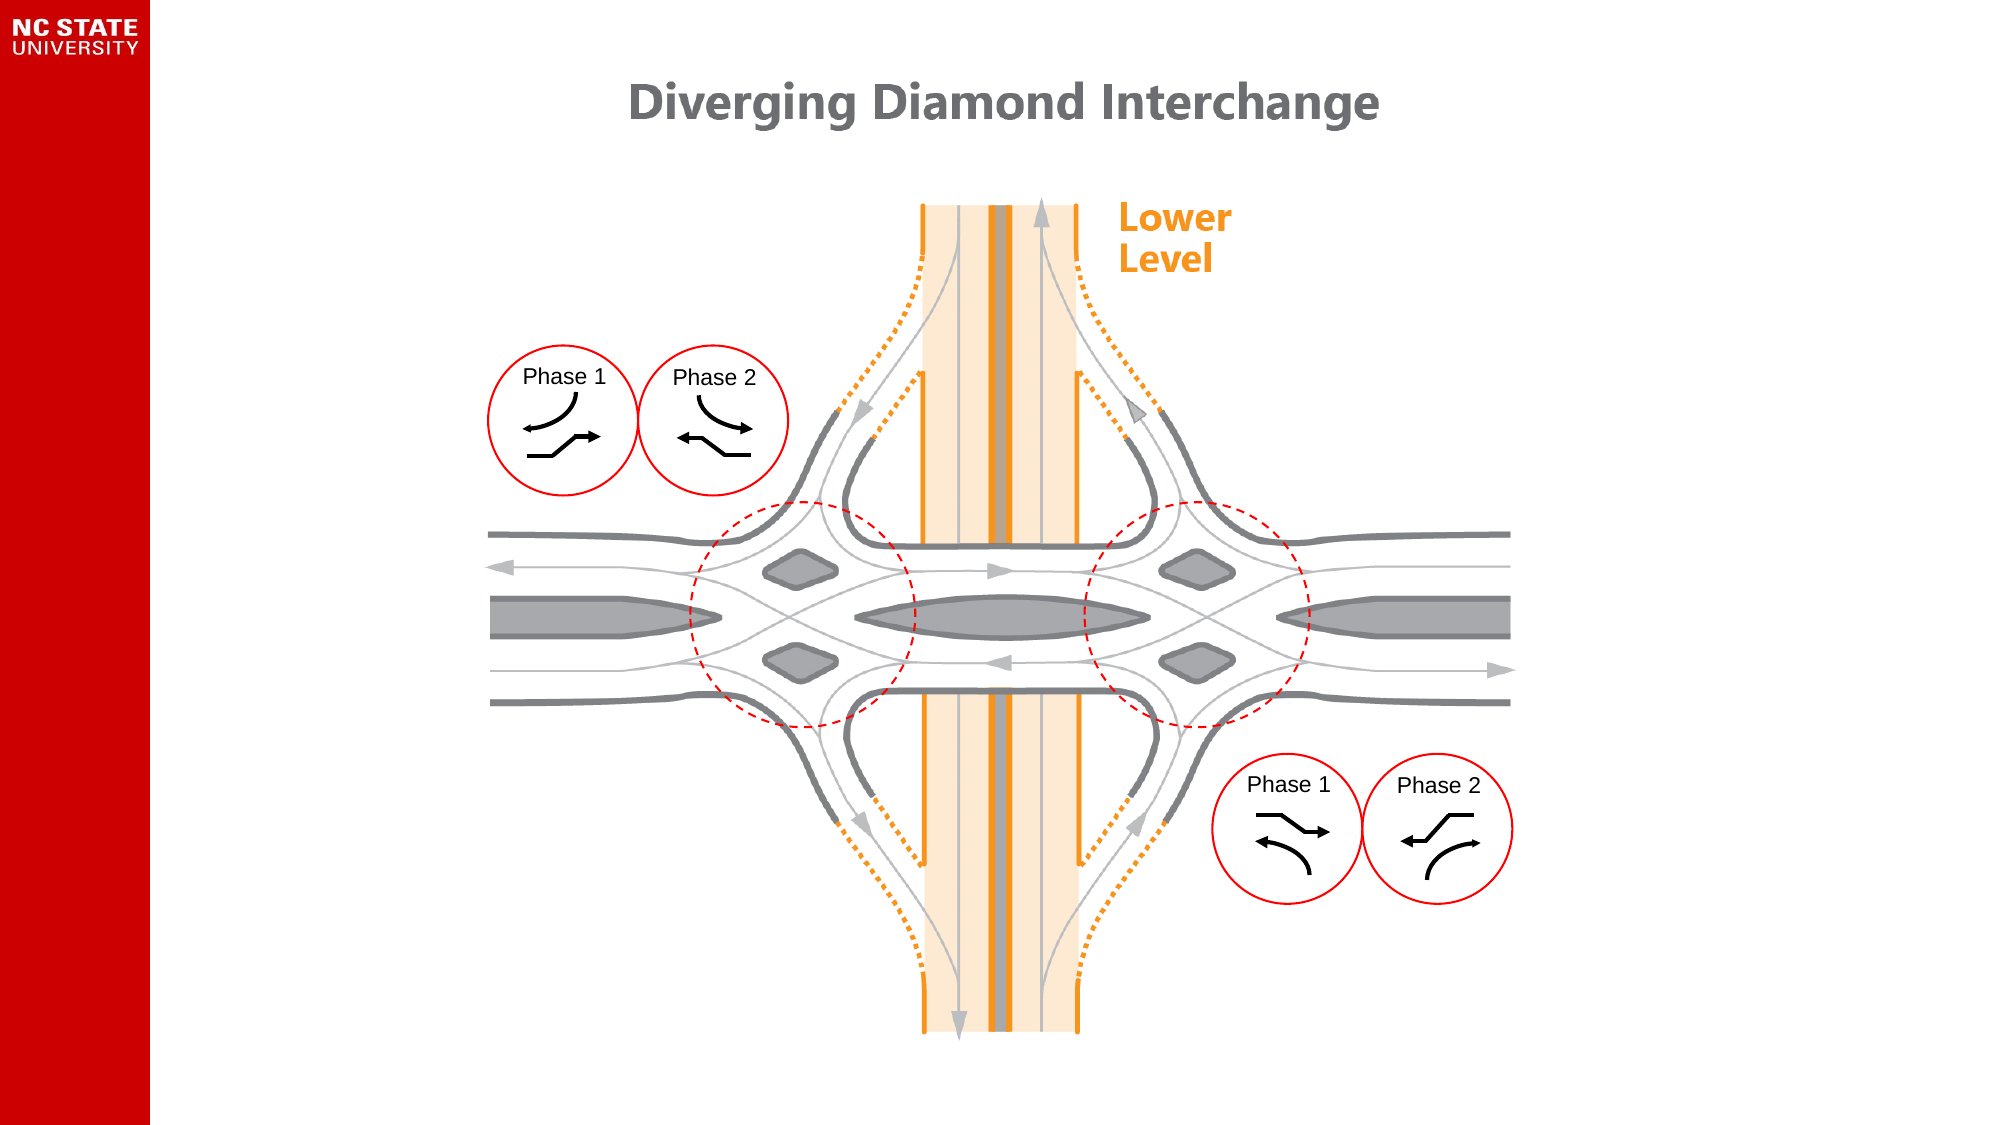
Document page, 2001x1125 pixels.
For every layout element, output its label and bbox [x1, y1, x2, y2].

picture [160, 0, 1839, 1125]
text_box [1212, 753, 1513, 905]
picture [0, 0, 150, 1125]
text_box [553, 408, 574, 484]
text_box [1424, 790, 1451, 866]
text_box [487, 345, 789, 496]
text_box [704, 409, 723, 484]
text_box [1284, 786, 1302, 862]
